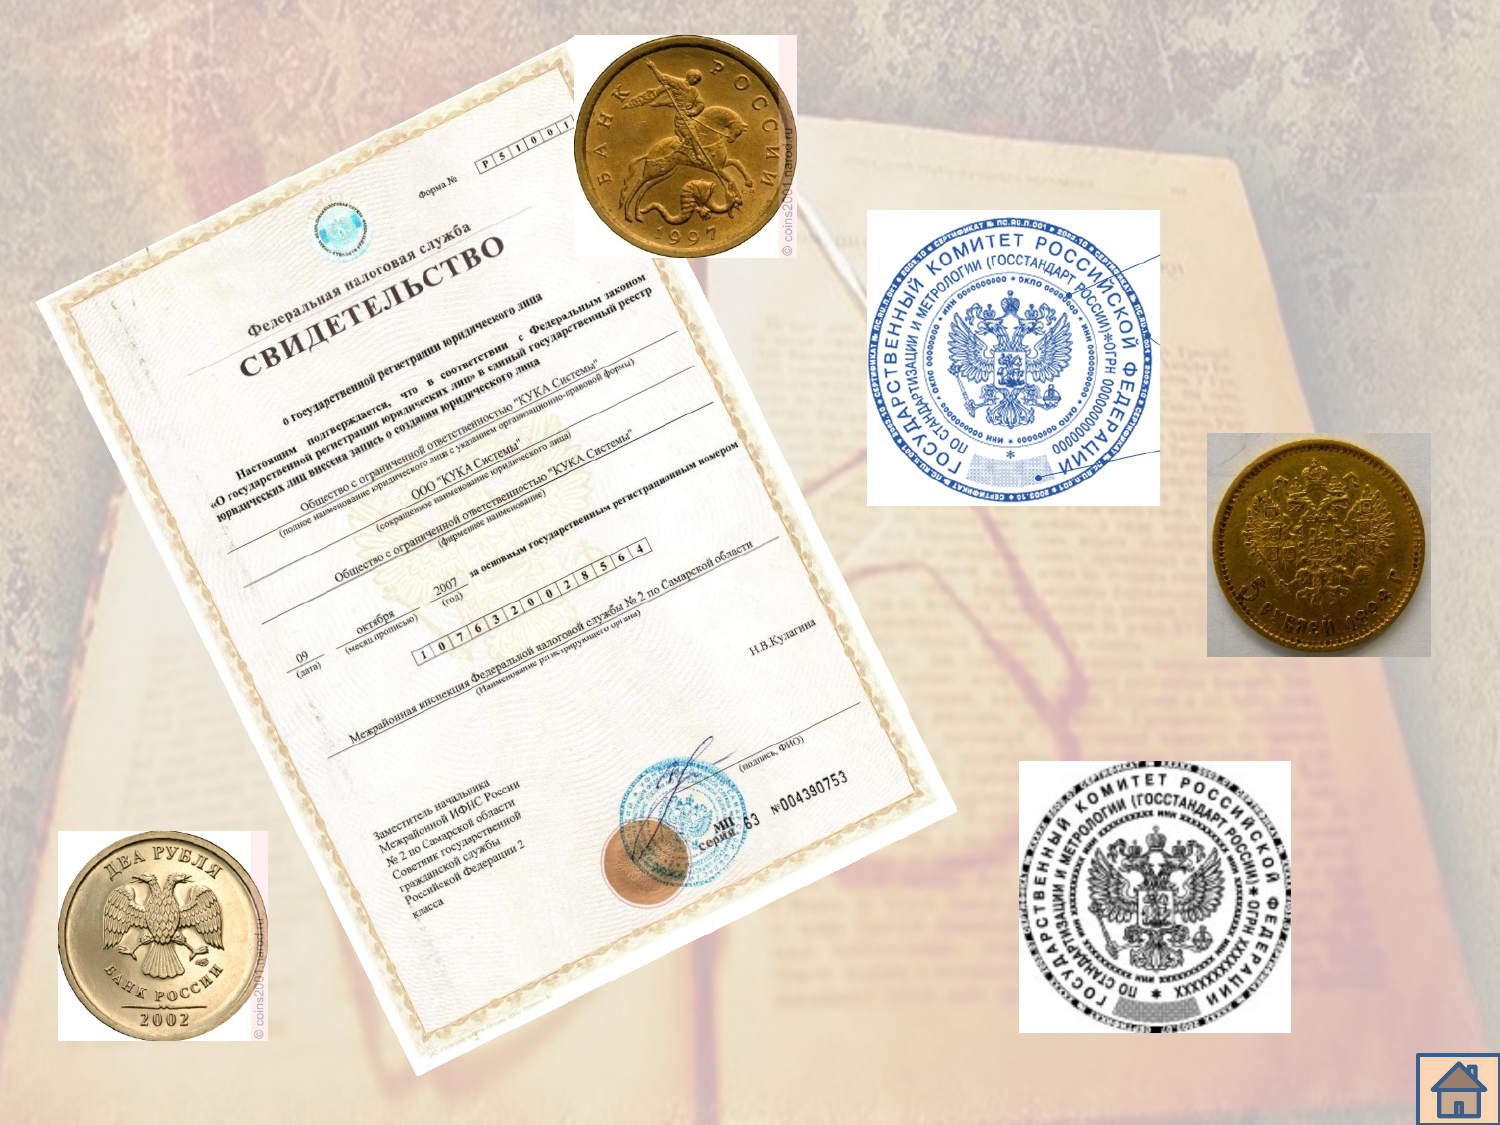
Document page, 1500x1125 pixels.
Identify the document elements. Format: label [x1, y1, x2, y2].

picture [1206, 433, 1431, 657]
picture [37, 34, 957, 1075]
text_box [1416, 1053, 1500, 1125]
picture [866, 210, 1161, 507]
picture [1019, 761, 1291, 1034]
